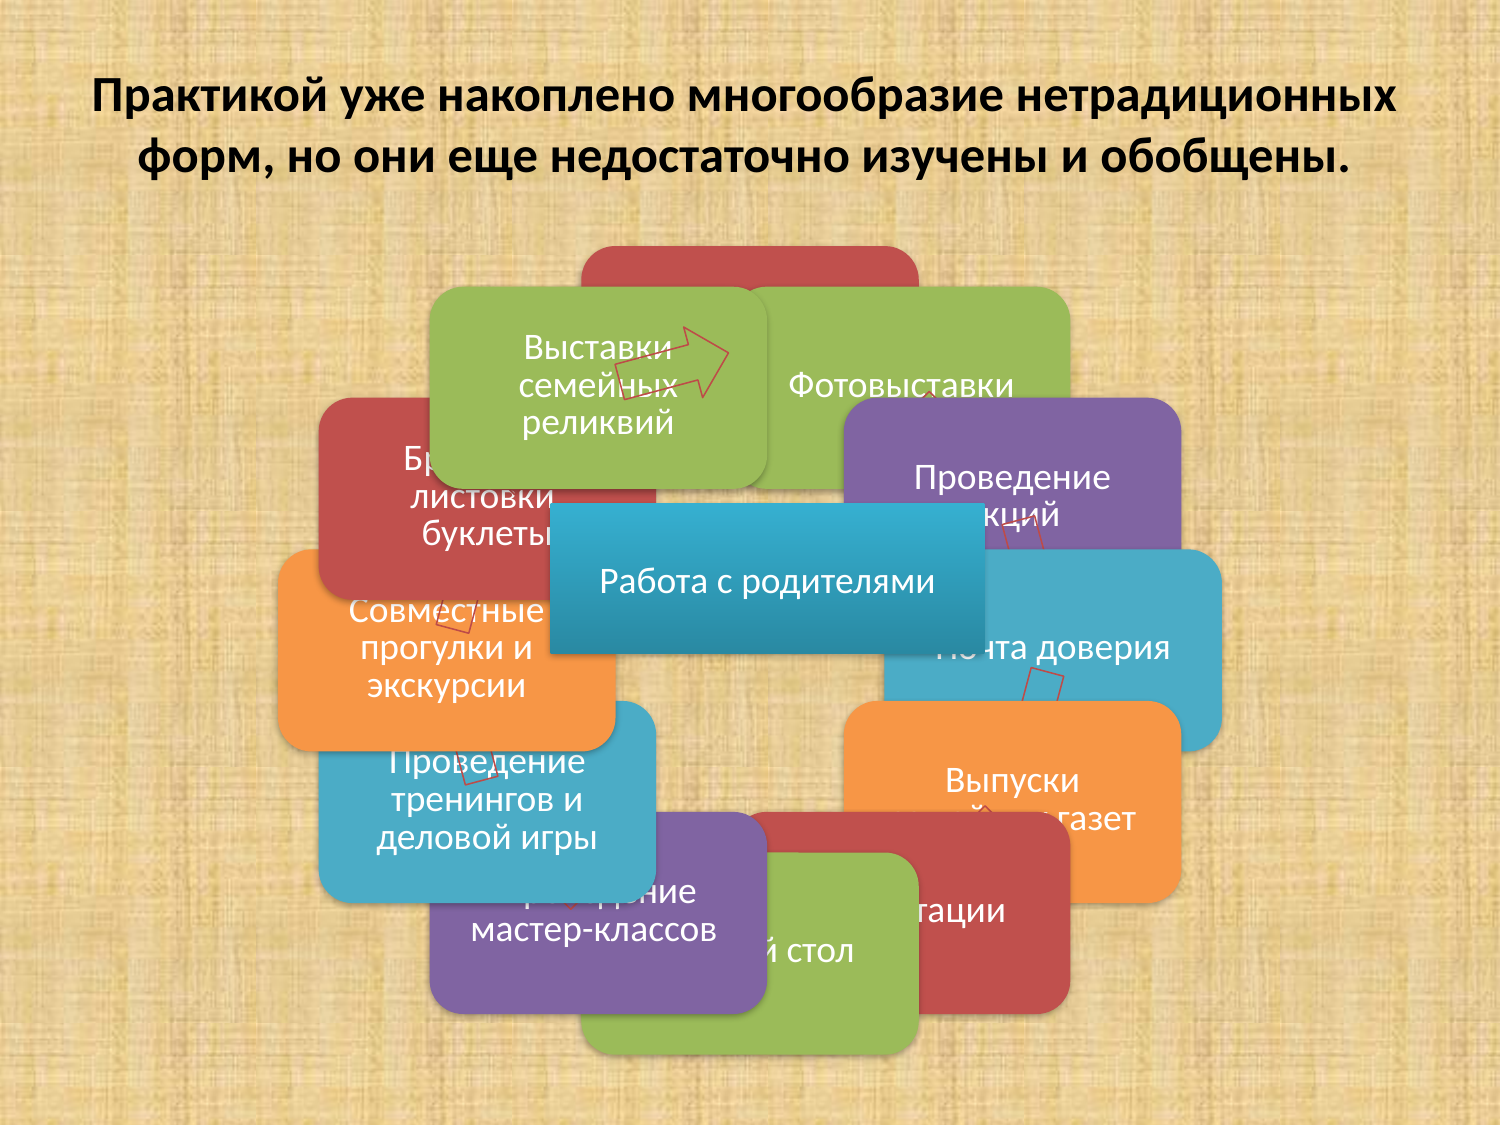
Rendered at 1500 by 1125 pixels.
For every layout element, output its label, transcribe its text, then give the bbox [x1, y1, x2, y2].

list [74, 245, 1426, 1055]
picture [0, 0, 1500, 1125]
title Практикой уже накоплено многообразие нетрадиционных форм, но они еще недостаточно изучены и обобщены. [70, 23, 1421, 248]
